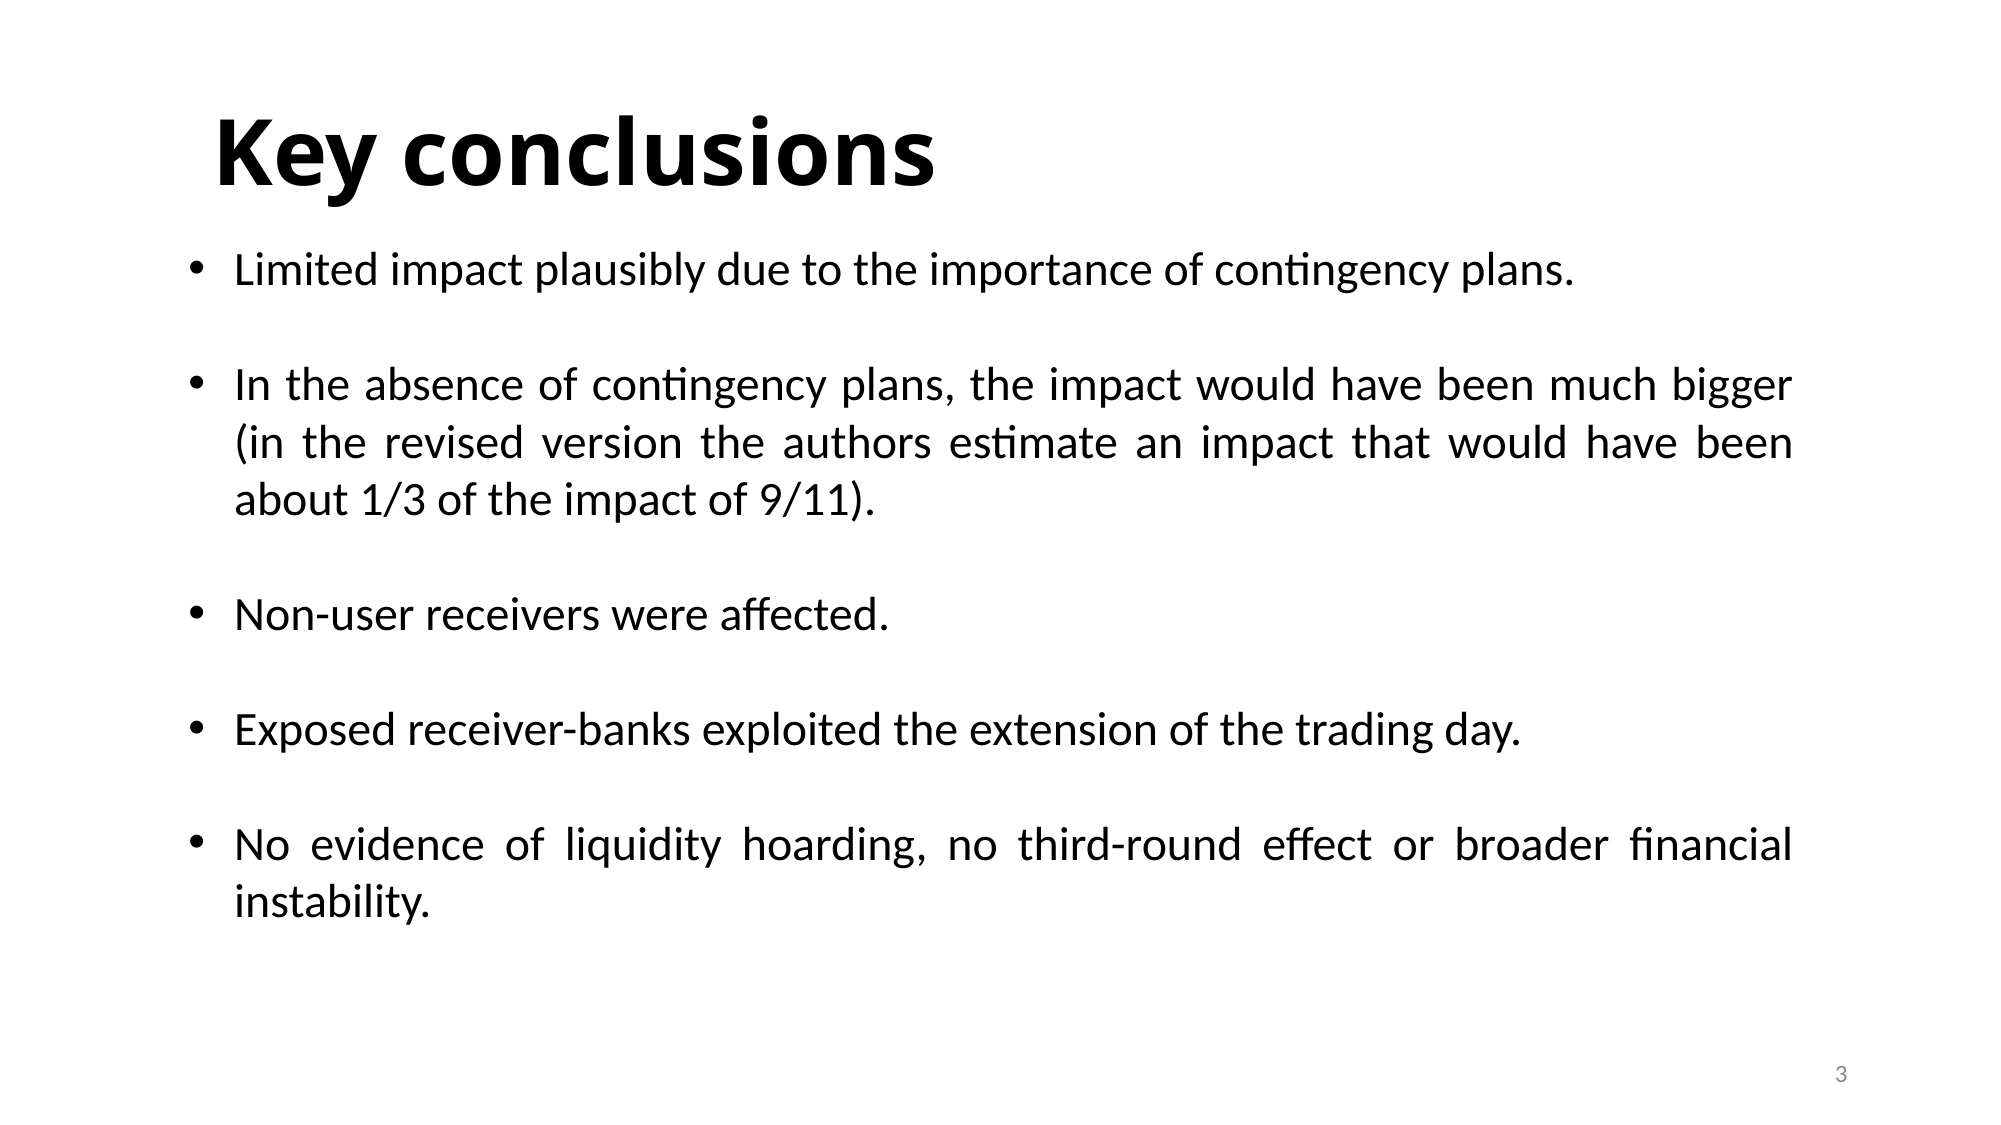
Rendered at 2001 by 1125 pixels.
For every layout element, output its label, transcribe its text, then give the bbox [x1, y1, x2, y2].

title Key conclusions [197, 95, 1599, 217]
list Limited impact plausibly due to the importance of contingency plans. In the absence of contingency plans, the impact would have been much bigger (in the revised version the authors estimate an impact that would have been about 1/3 of the impact of 9/11). Non-user receivers were affected. Exposed receiver-banks exploited the extension of the trading day. No evidence of liquidity hoarding, no third-round effect or broader financial instability. [173, 230, 1812, 969]
slide_number 3 [1412, 1042, 1863, 1103]
